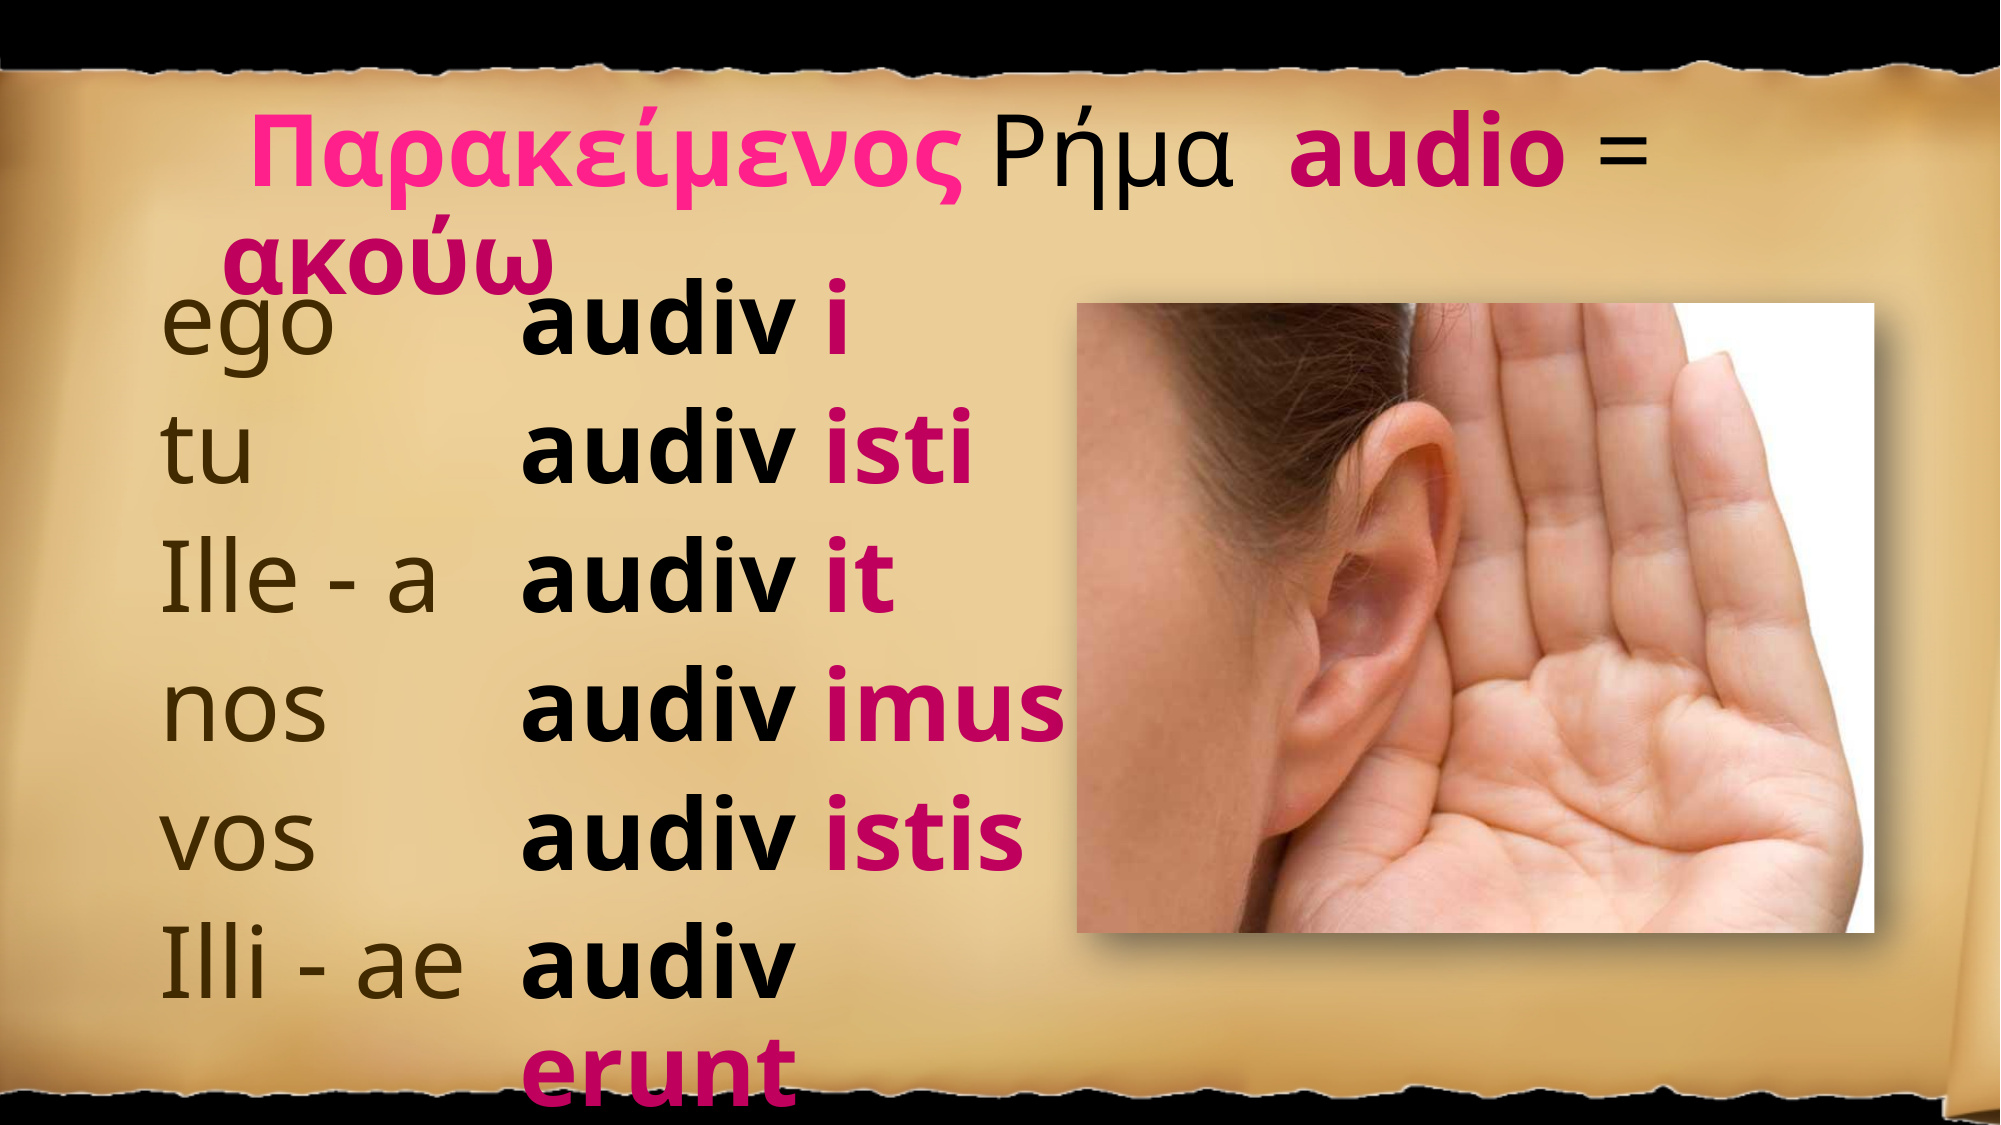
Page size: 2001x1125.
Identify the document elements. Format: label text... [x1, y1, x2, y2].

text_box Παρακείμενος Ρήμα audio = ακούω [1525, 92, 1865, 213]
picture [0, 0, 2000, 1125]
text_box Παρακείμενος Ρήμα audio = ακούω [205, 92, 416, 213]
text_box ego tu Ille - a nos vos Illi - ae [144, 261, 416, 975]
